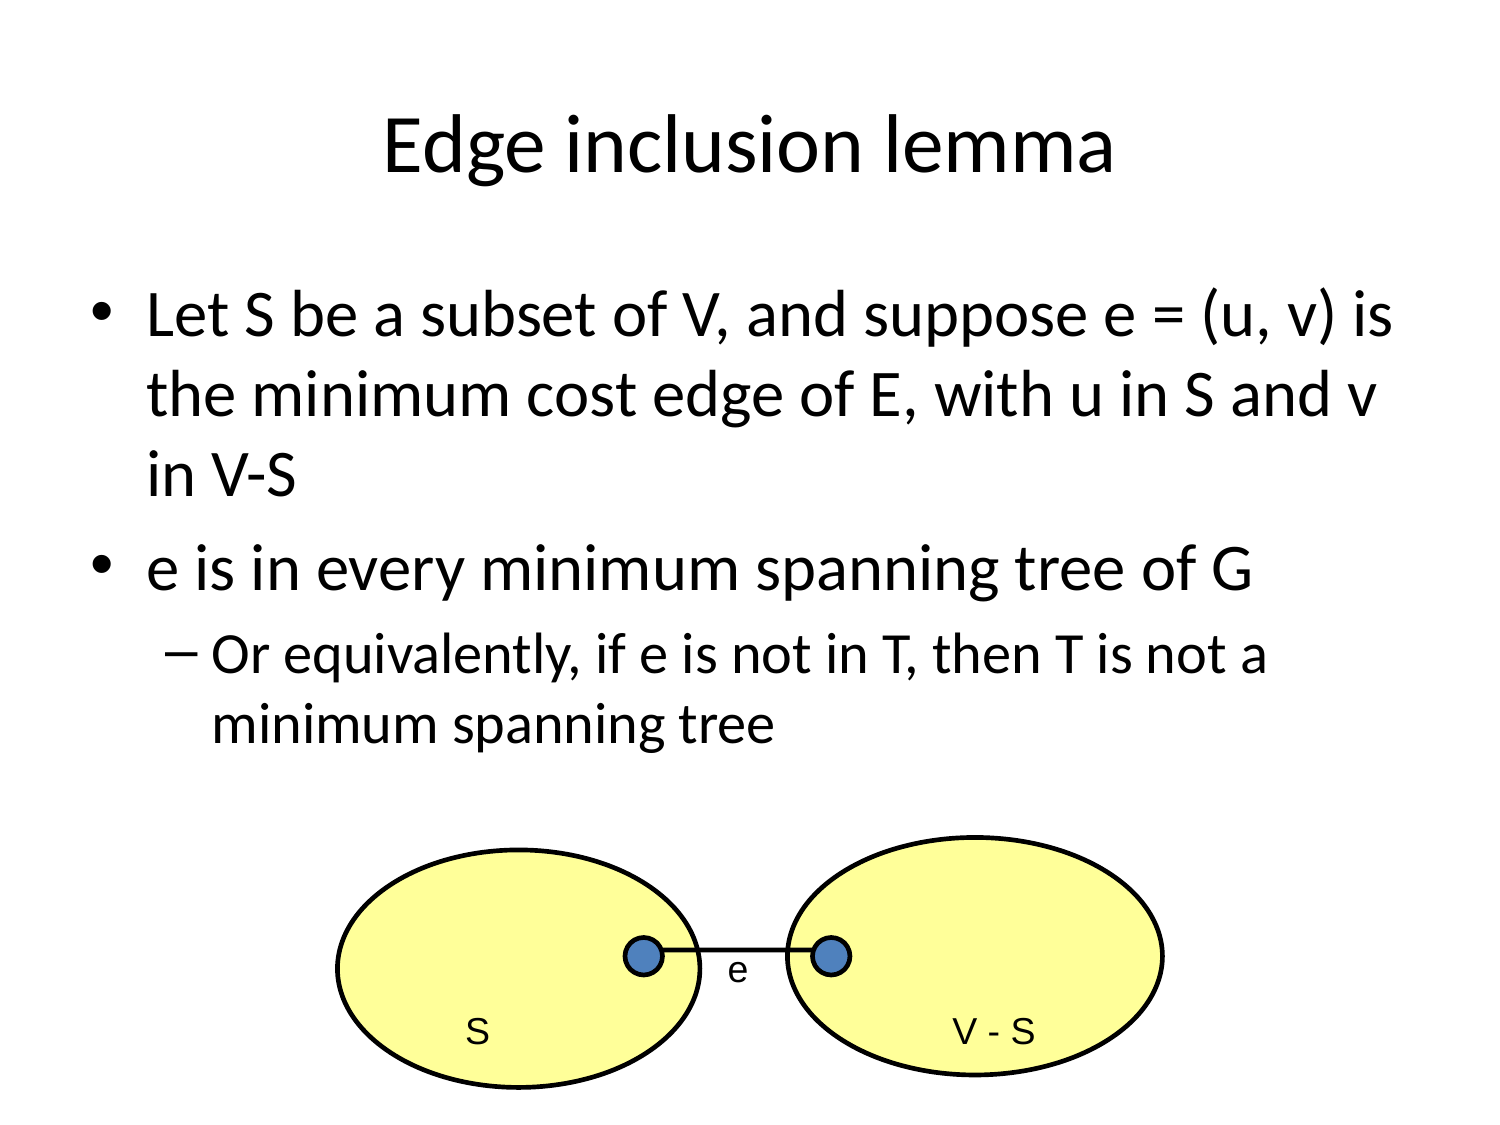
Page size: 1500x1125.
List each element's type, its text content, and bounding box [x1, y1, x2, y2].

text_box e [712, 937, 764, 998]
text_box S [450, 999, 505, 1060]
text_box [812, 937, 850, 976]
text_box [624, 937, 663, 976]
text_box [337, 849, 700, 1088]
list Let S be a subset of V, and suppose e = (u, v) is the minimum cost edge of E, with u in S and v in V-S e is in every minimum spanning tree of G Or equivalently, if e is not in T, then T is not a minimum spanning tree [75, 262, 1425, 813]
text_box V - S [937, 999, 1051, 1060]
title Edge inclusion lemma [75, 45, 1425, 233]
text_box [787, 837, 1163, 1075]
